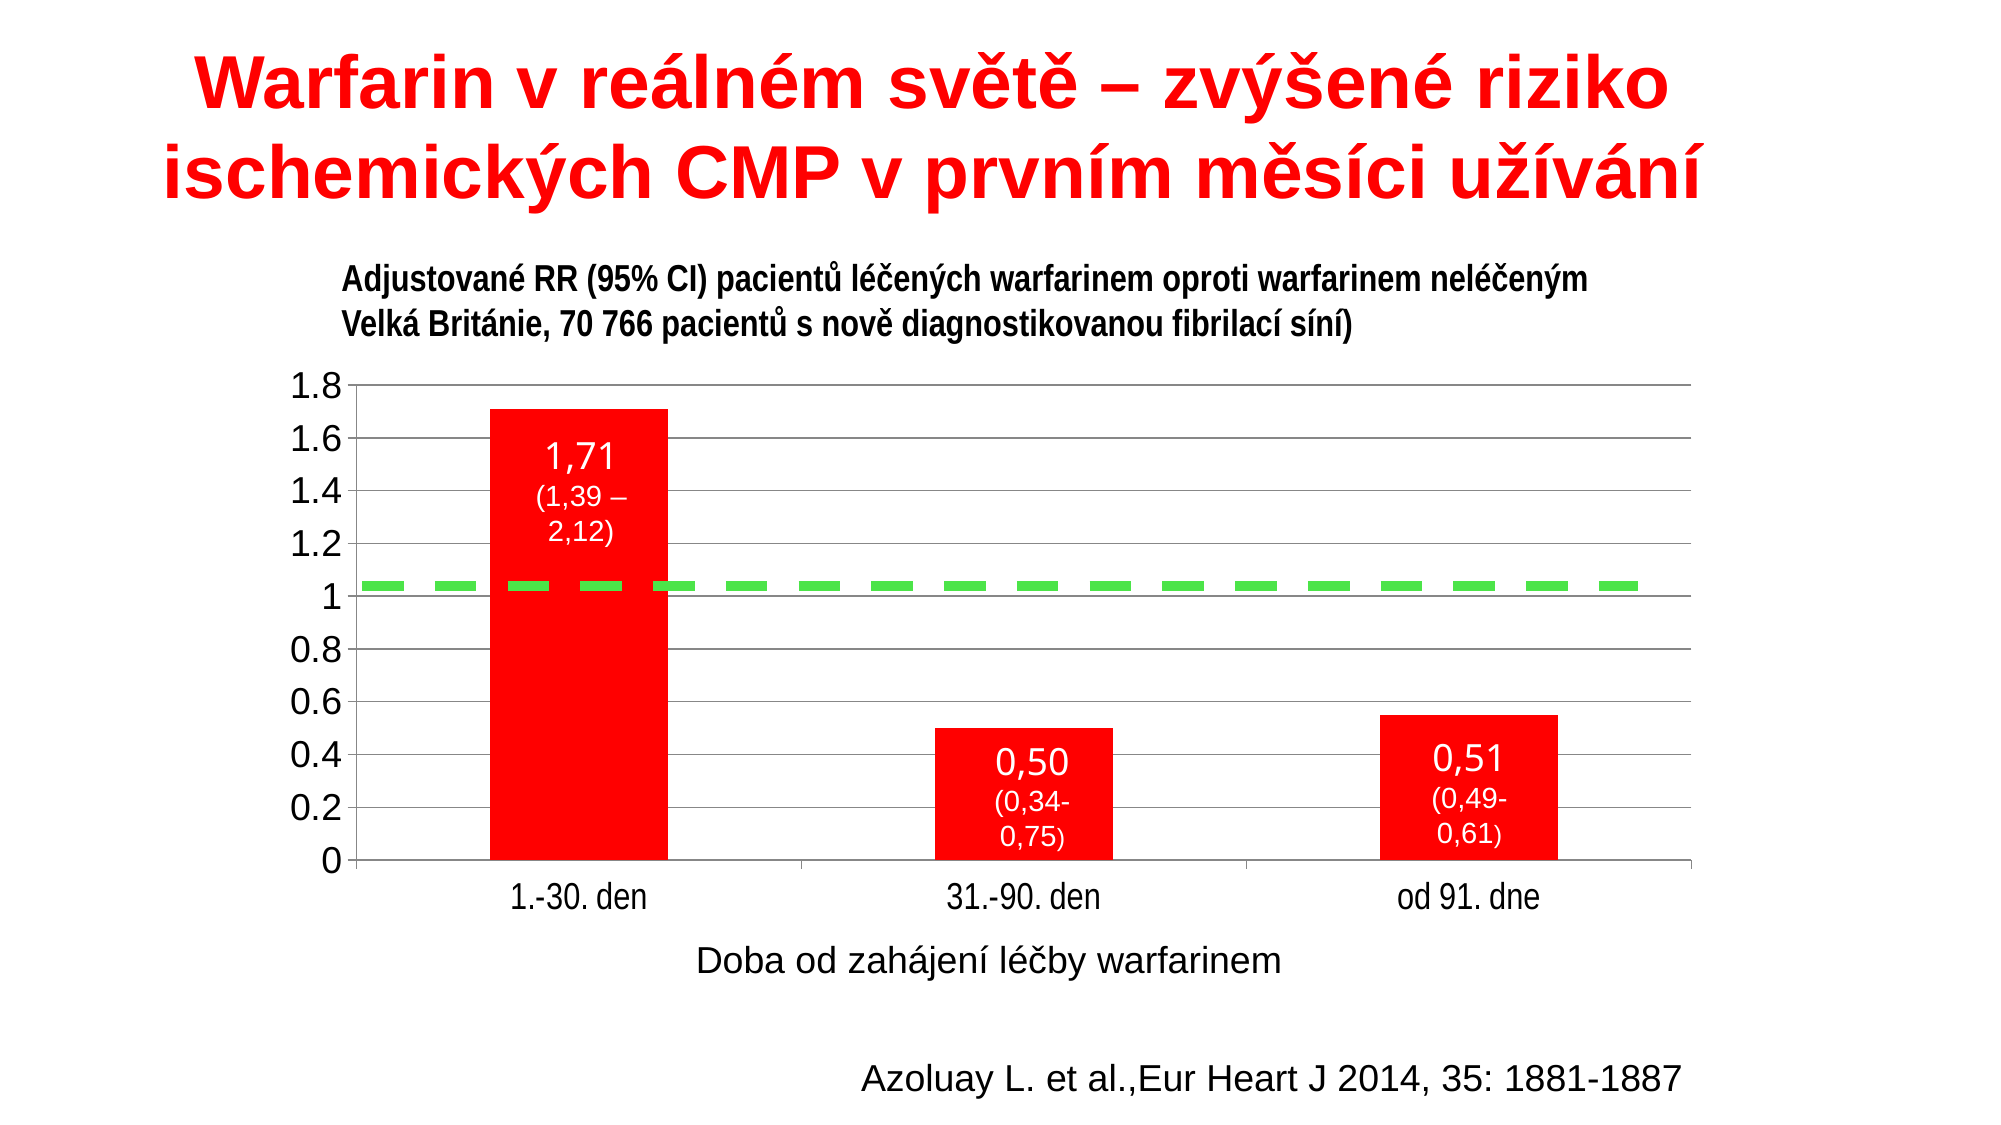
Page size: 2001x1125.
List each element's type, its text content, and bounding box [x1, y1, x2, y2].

chart [260, 352, 1721, 929]
title Warfarin v reálném světě – zvýšené riziko ischemických CMP v prvním měsíci užívání [90, 24, 1776, 214]
text_box Doba od zahájení léčby warfarinem [681, 937, 1556, 989]
text_box Azoluay L. et al.,Eur Heart J 2014, 35: 1881-1887 [846, 1046, 1721, 1107]
text_box Adjustované RR (95% CI) pacientů léčených warfarinem oproti warfarinem neléčeným Velká Británie, 70 766 pacientů s nově diagnostikovanou fibrilací síní) [326, 246, 1672, 350]
